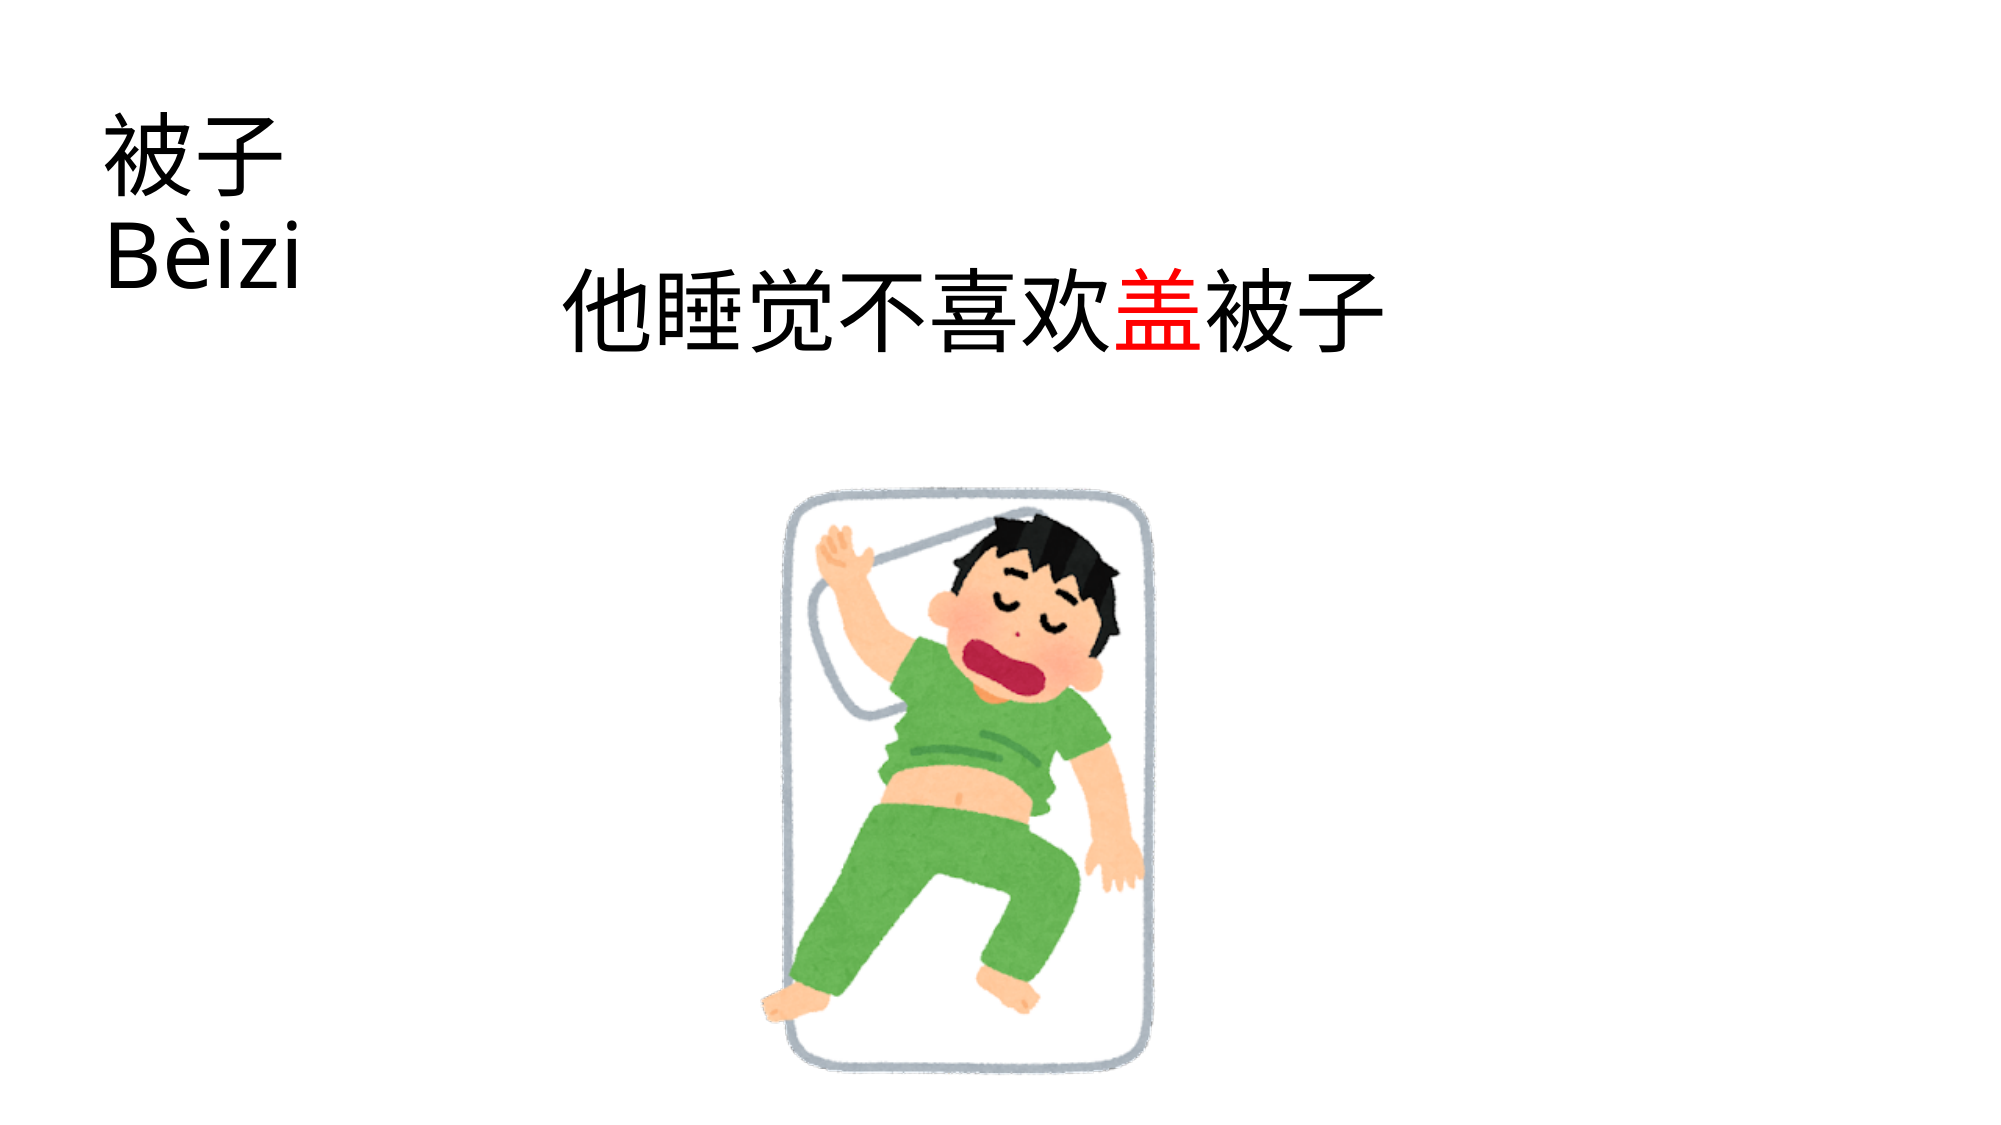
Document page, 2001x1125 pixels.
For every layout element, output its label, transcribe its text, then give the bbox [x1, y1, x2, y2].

picture [709, 471, 1241, 1097]
title 被子 Bèizi [87, 59, 1863, 359]
text_box 他睡觉不喜欢盖被子 [547, 246, 1403, 372]
